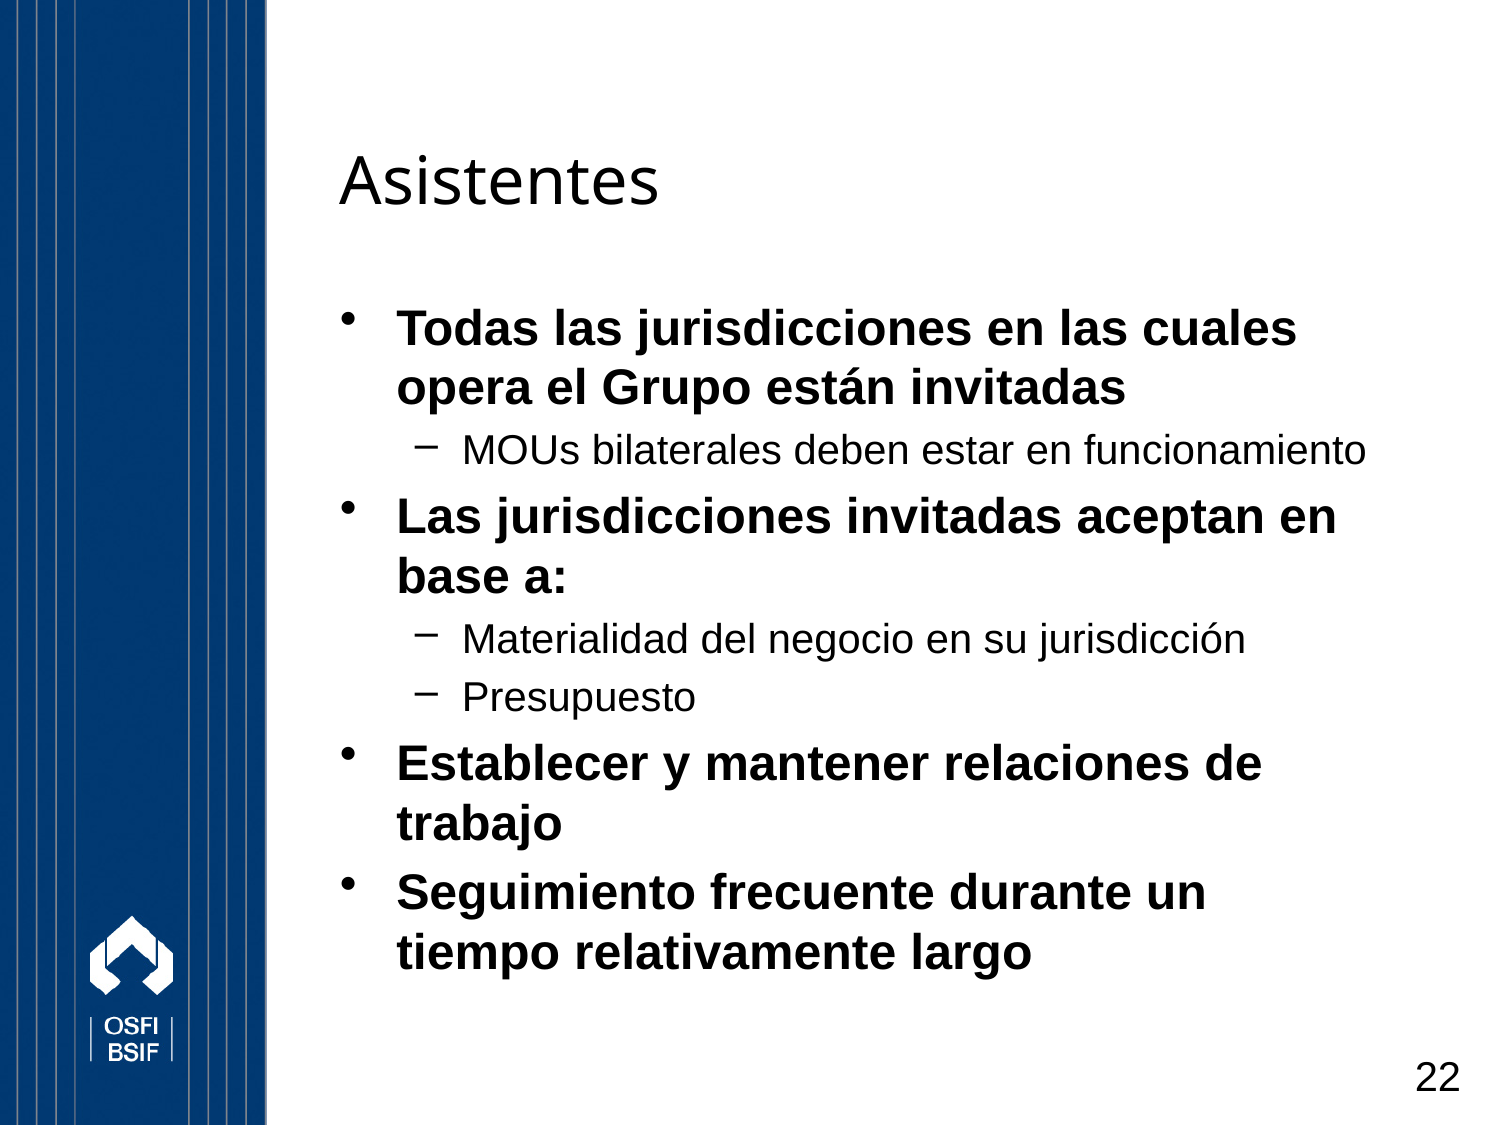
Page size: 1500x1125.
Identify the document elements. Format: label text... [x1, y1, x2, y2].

picture [0, 0, 1500, 1125]
list Todas las jurisdicciones en las cuales opera el Grupo están invitadas MOUs bilaterales deben estar en funcionamiento Las jurisdicciones invitadas aceptan en base a: Materialidad del negocio en su jurisdicción Presupuesto Establecer y mantener relaciones de trabajo Seguimiento frecuente durante un tiempo relativamente largo [324, 287, 1388, 1000]
title Asistentes [324, 62, 1475, 225]
